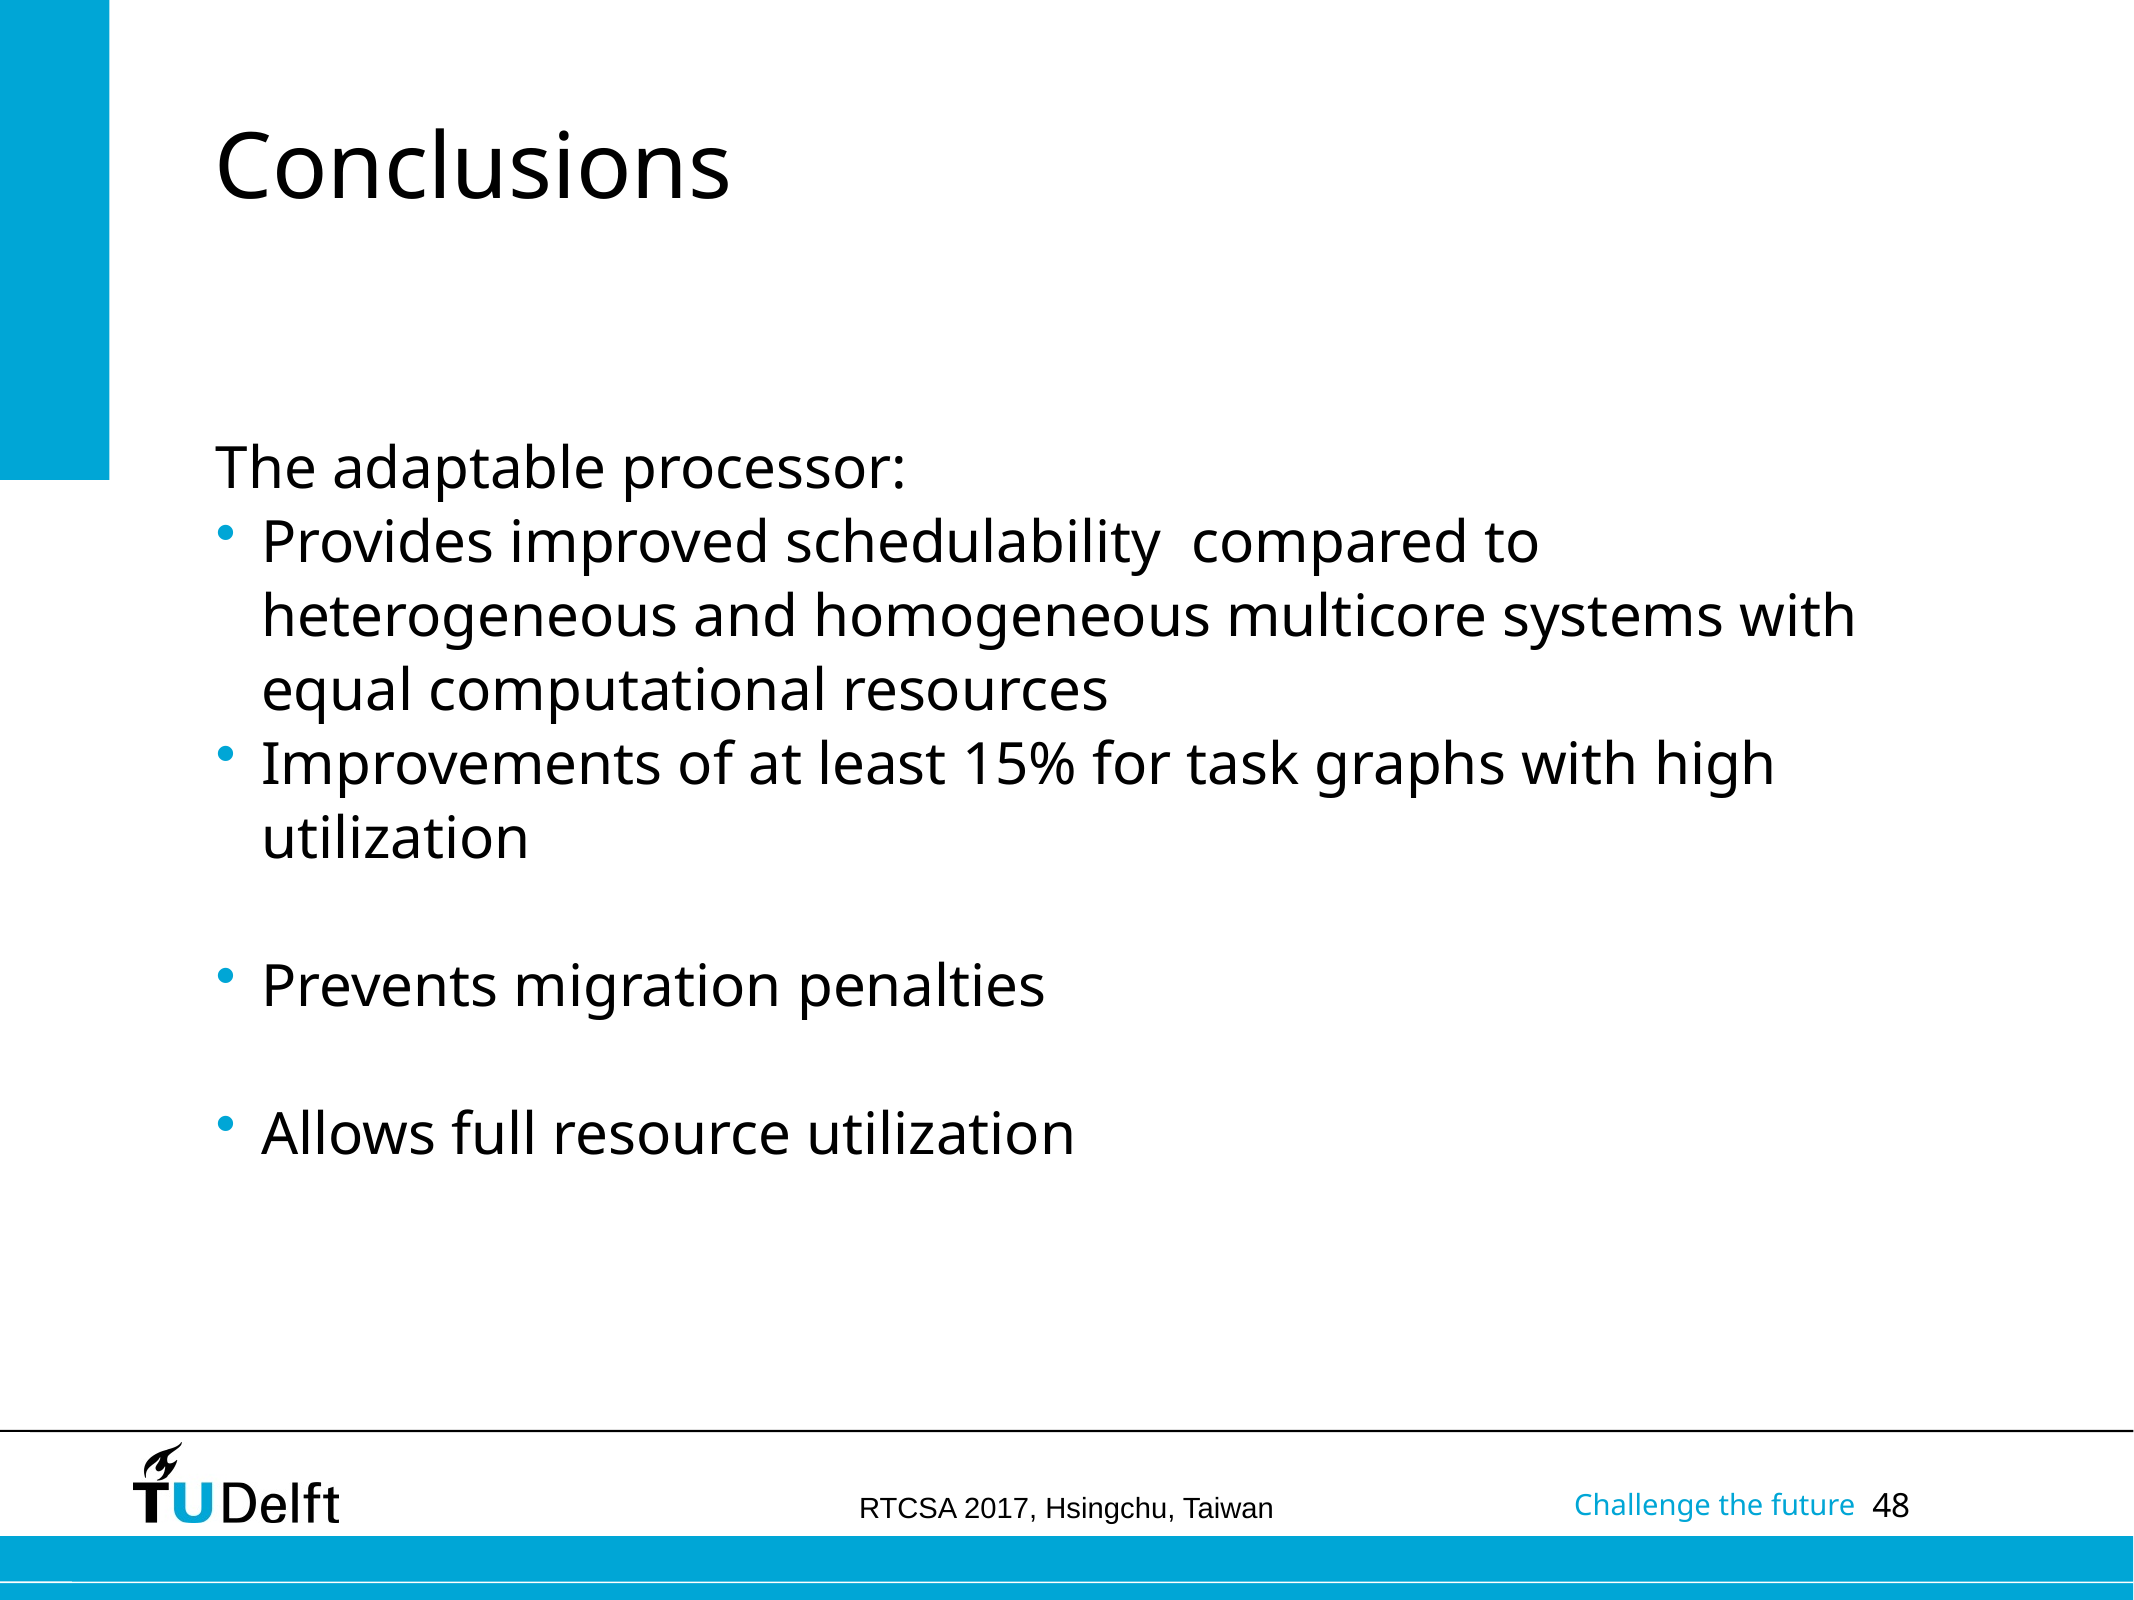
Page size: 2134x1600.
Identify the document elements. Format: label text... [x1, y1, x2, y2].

picture [133, 1442, 339, 1523]
title Conclusions [214, 106, 1885, 398]
text_box RTCSA 2017, Hsingchu, Taiwan [718, 1481, 1416, 1532]
list The adaptable processor: Provides improved schedulability compared to heterogeneous and homogeneous multicore systems with equal computational resources Improvements of at least 15% for task graphs with high utilization Prevents migration penalties Allows full resource utilization [215, 426, 1882, 1245]
